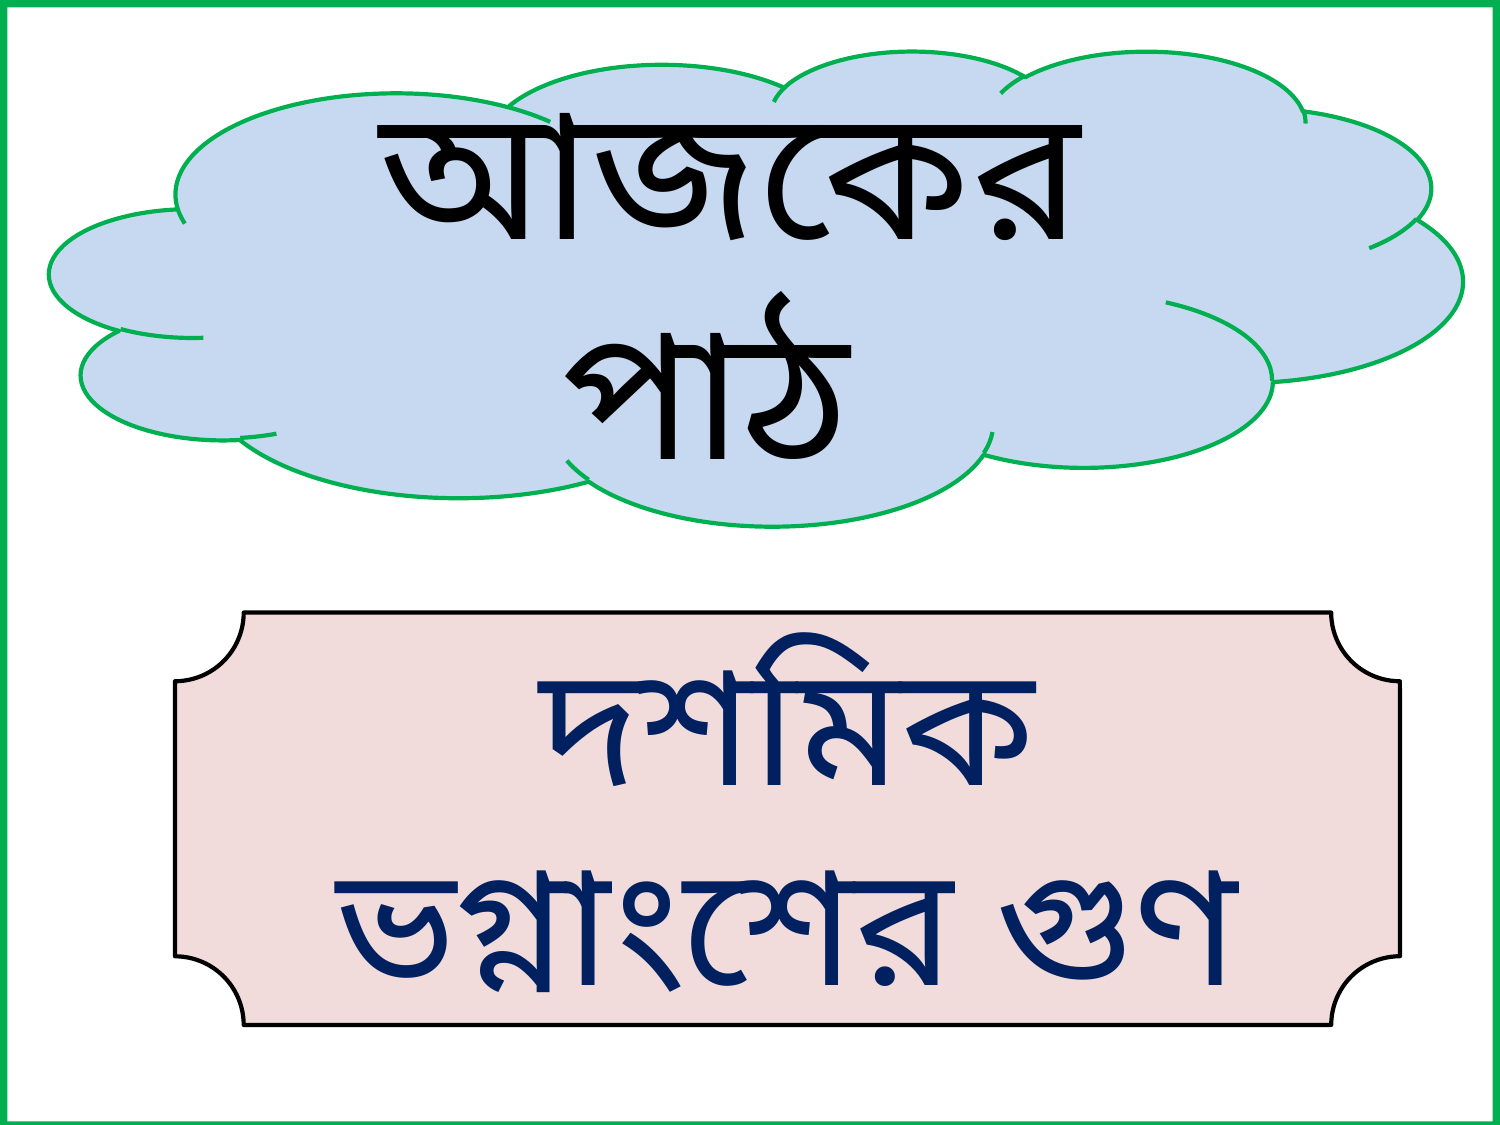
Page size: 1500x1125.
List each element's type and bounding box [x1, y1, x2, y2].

text_box [0, 0, 1500, 1125]
